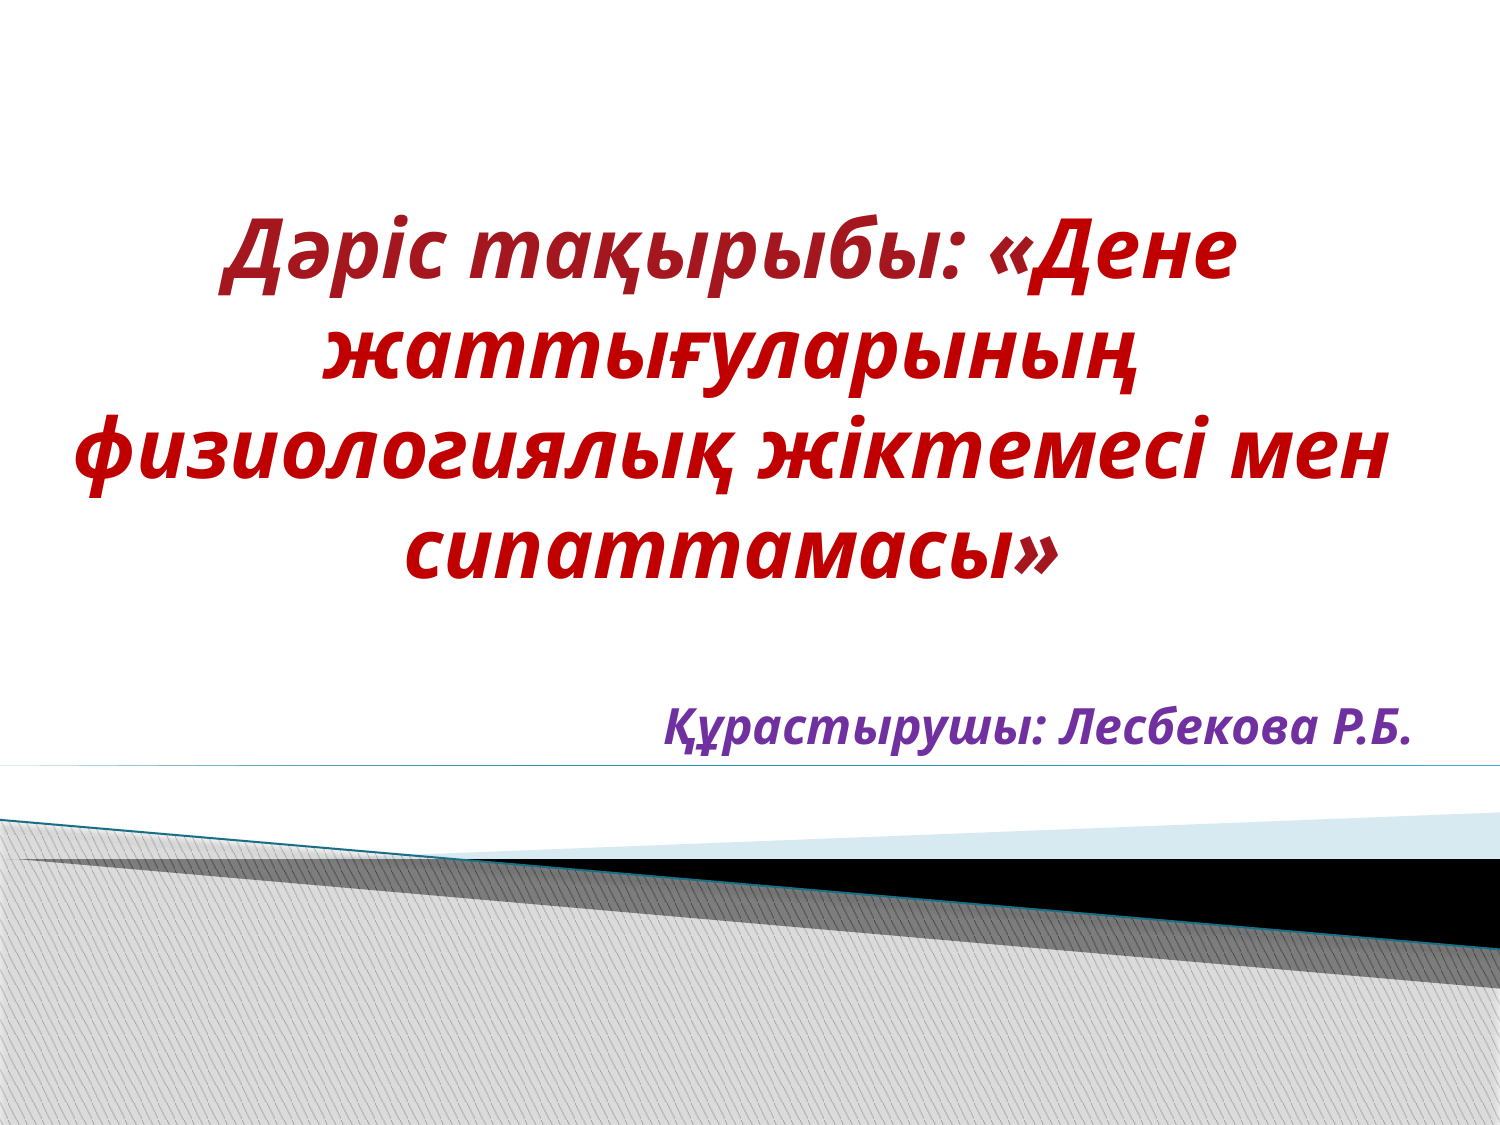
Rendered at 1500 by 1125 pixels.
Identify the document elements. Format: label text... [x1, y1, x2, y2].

picture [5, 859, 1500, 989]
text_box Дәріс тақырыбы: «Дене жаттығуларының физиологиялық жіктемесі мен сипаттамасы» Құрастырушы: Лесбекова Р.Б. [35, 187, 1430, 763]
